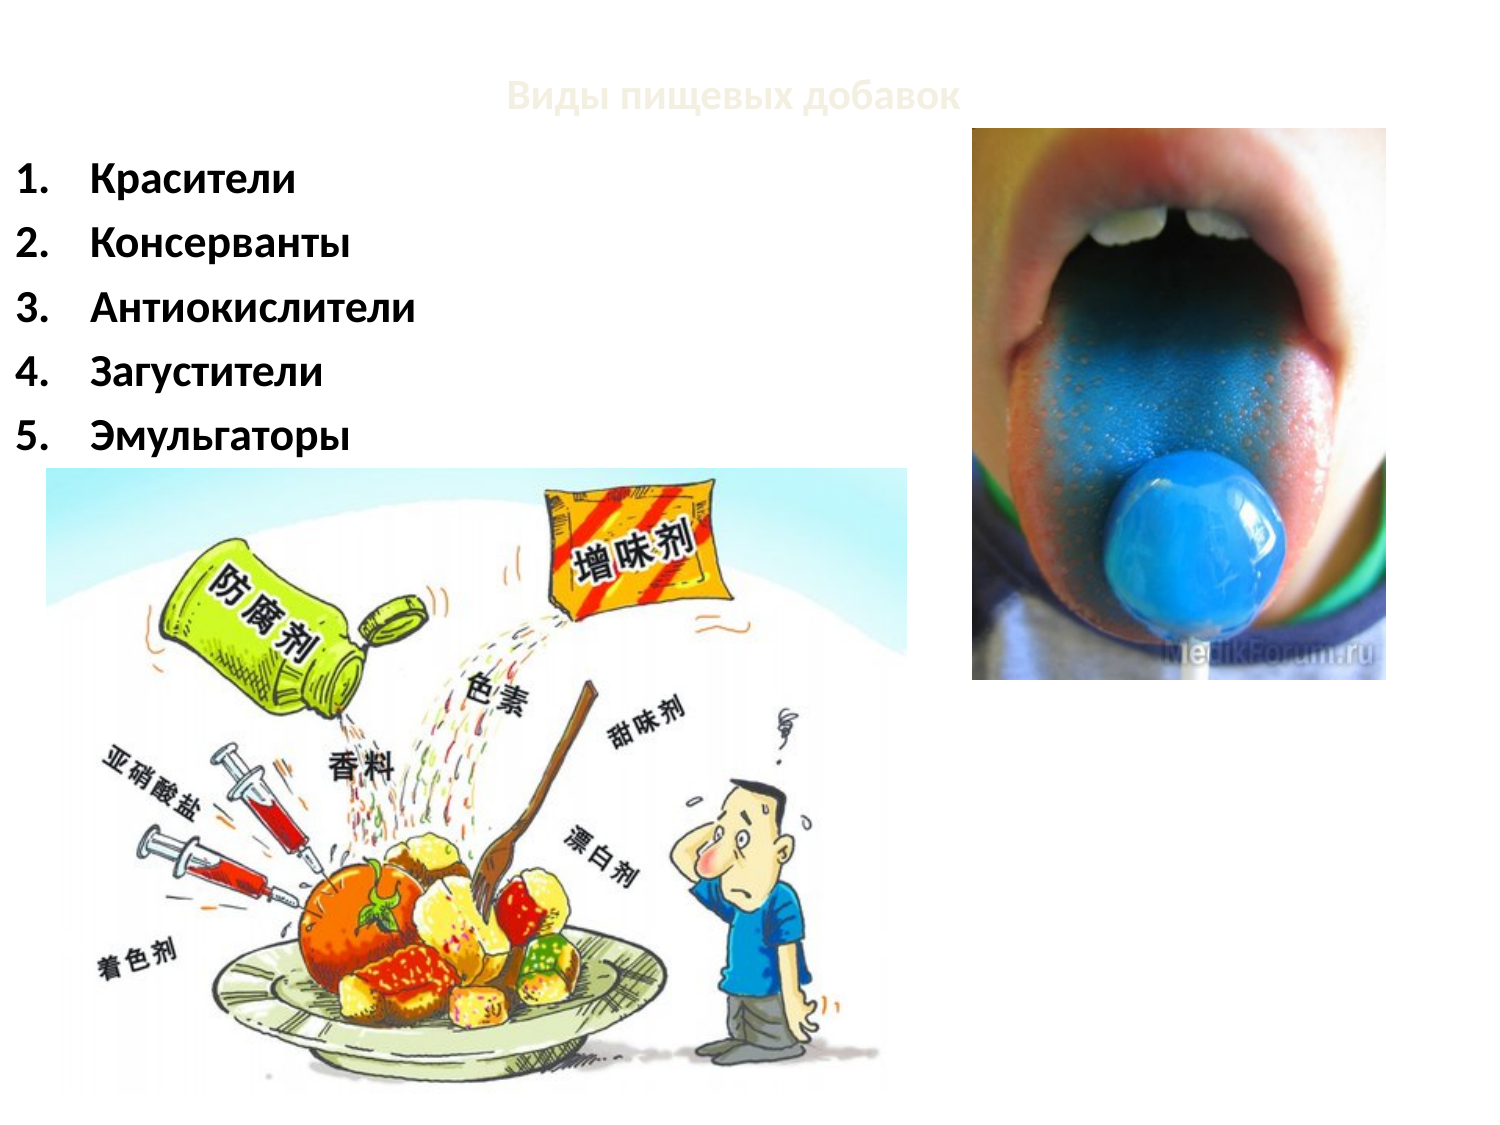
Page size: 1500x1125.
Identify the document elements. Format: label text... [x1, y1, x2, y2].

picture [972, 128, 1386, 680]
picture [46, 468, 907, 1094]
title Виды пищевых добавок [58, 58, 1409, 140]
list Красители Консерванты Антиокислители Загустители Эмульгаторы [0, 140, 1500, 1125]
